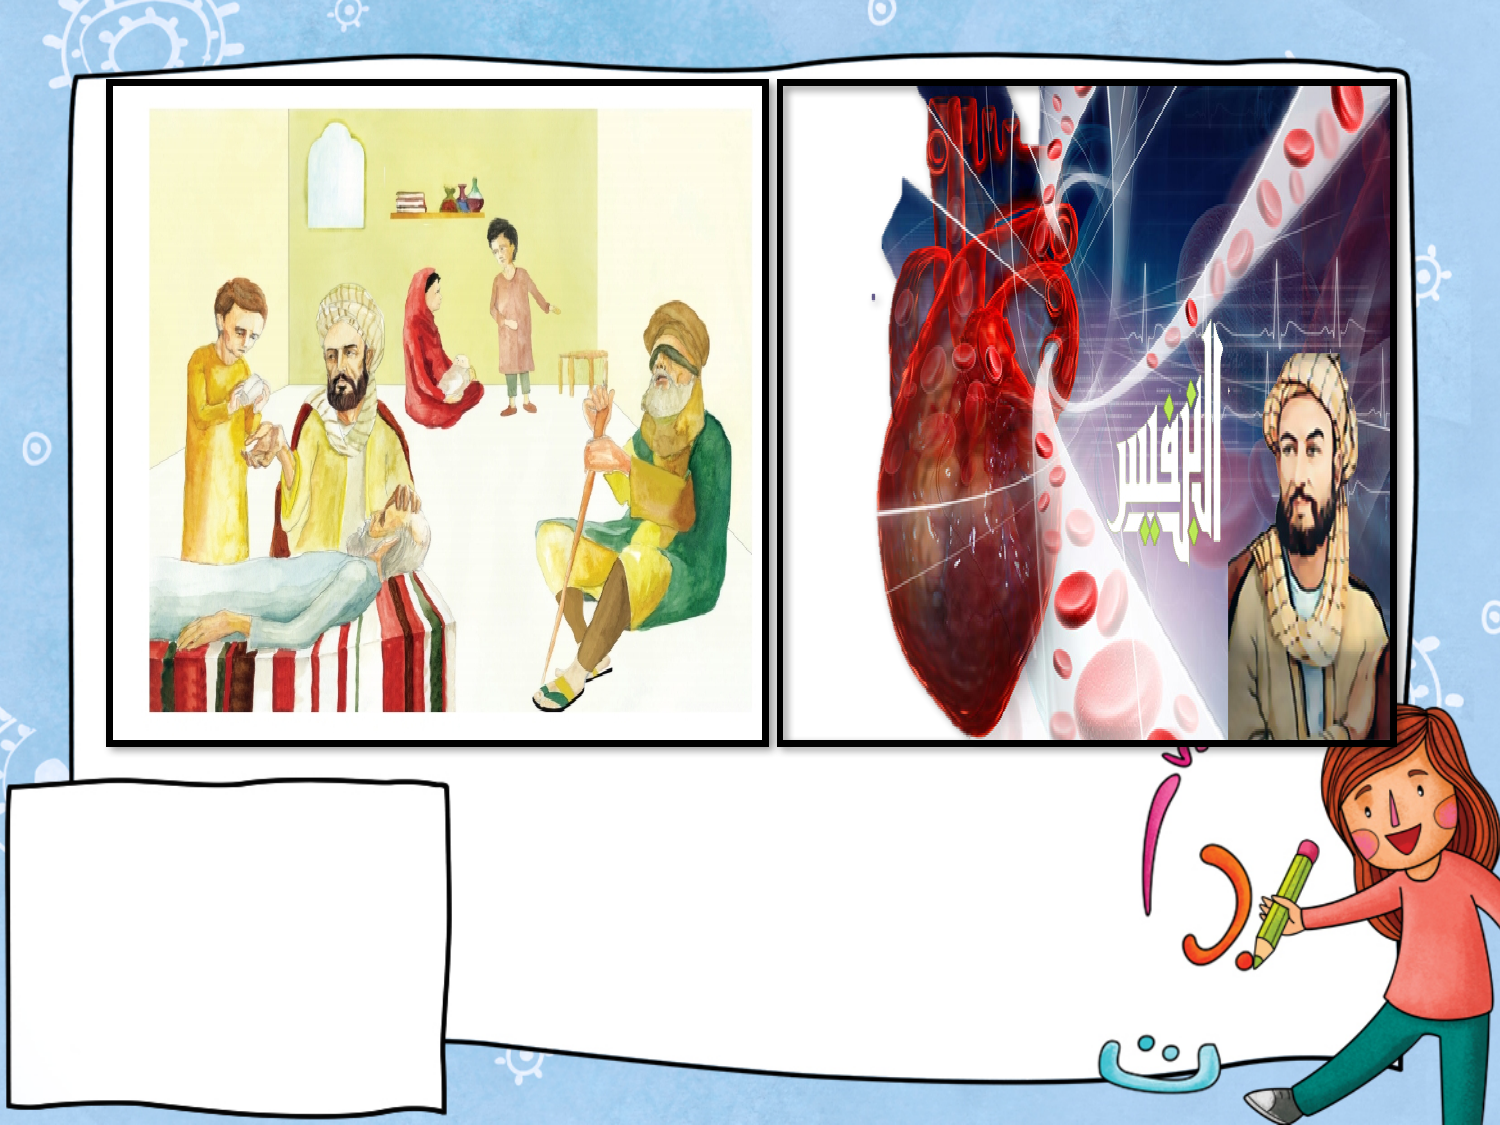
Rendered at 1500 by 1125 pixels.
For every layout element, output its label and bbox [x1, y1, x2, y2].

list [112, 85, 763, 741]
picture [0, 0, 1500, 1125]
